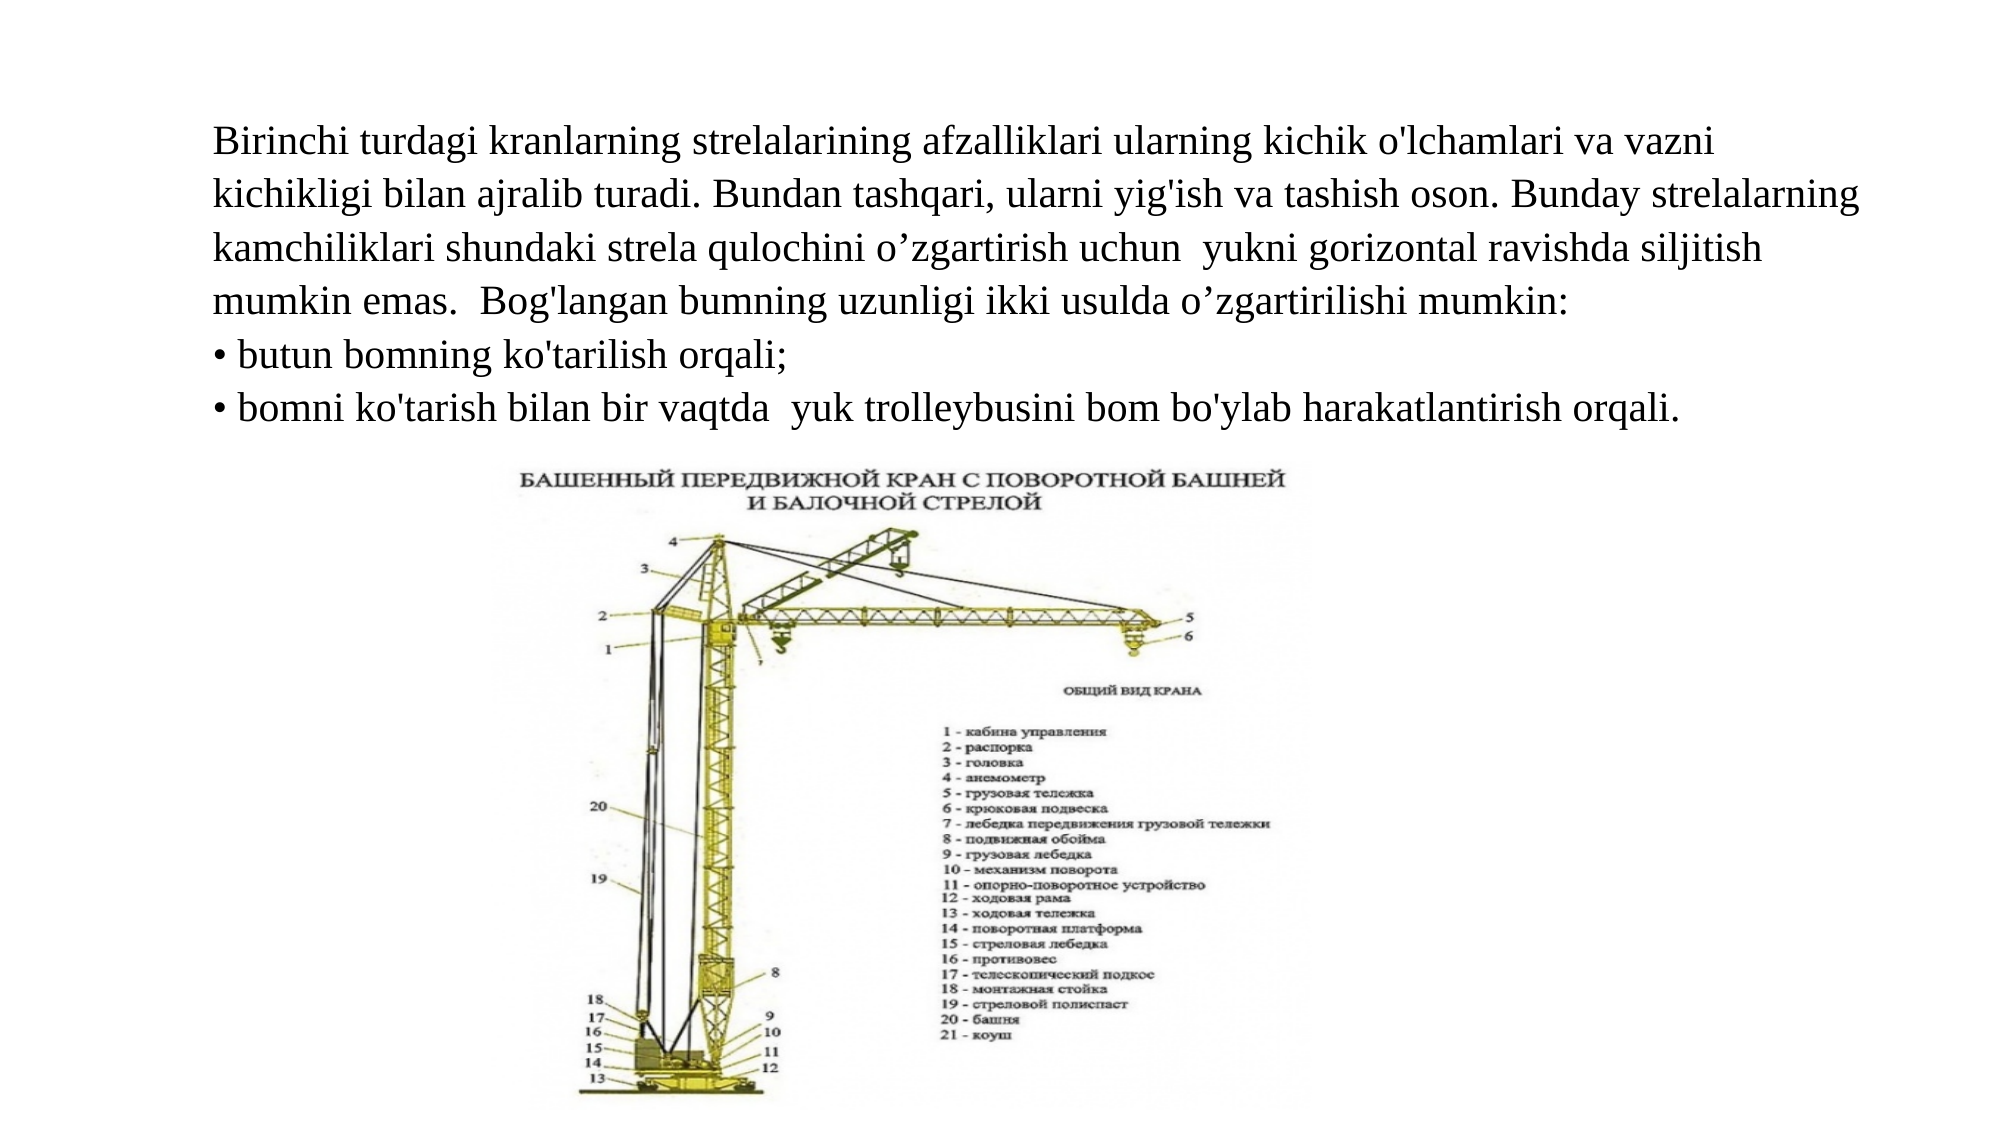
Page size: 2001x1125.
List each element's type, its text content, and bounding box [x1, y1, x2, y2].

text_box Birinchi turdagi kranlarning strelalarining afzalliklari ularning kichik o'lchamlari va vazni kichikligi bilan ajralib turadi. Bundan tashqari, ularni yig'ish va tashish oson. Bunday strelalarning kamchiliklari shundaki strela qulochini o’zgartirish uchun yukni gorizontal ravishda siljitish mumkin emas. Bog'langan bumning uzunligi ikki usulda o’zgartirilishi mumkin: • butun bomning ko'tarilish orqali; • bomni ko'tarish bilan bir vaqtda yuk trolleybusini bom bo'ylab harakatlantirish orqali. [197, 101, 1889, 438]
picture [491, 461, 1312, 1110]
